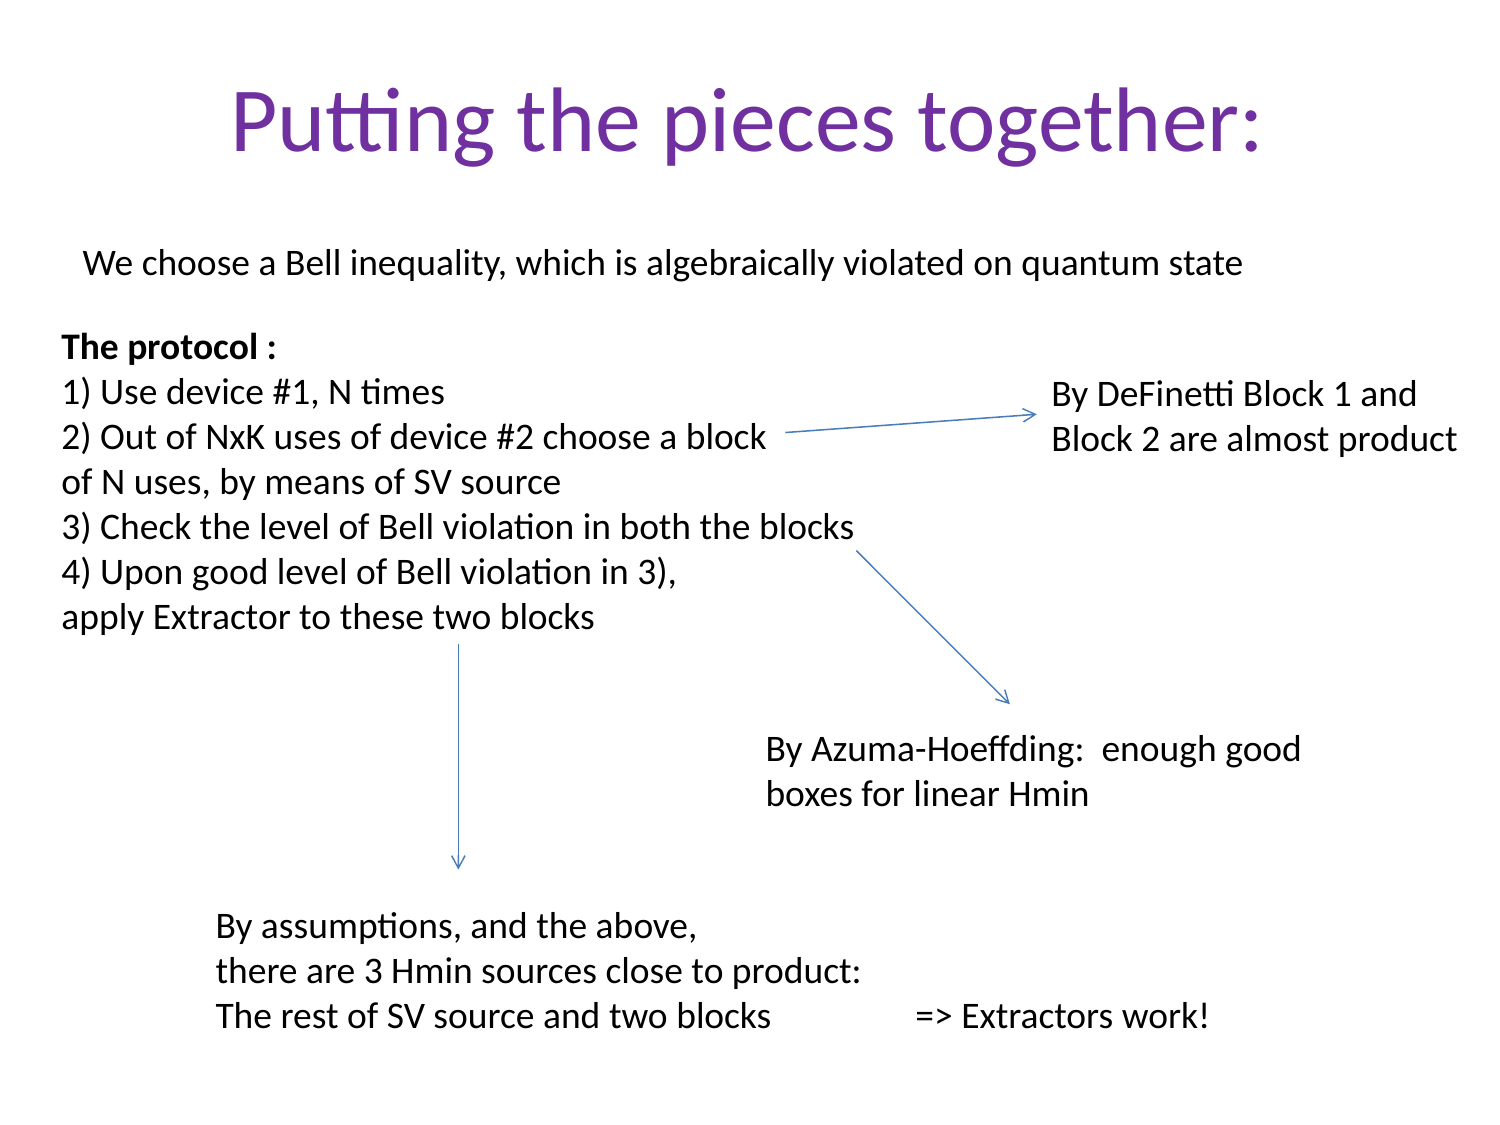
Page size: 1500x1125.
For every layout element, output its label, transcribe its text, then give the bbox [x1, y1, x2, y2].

text_box We choose a Bell inequality, which is algebraically violated on quantum state [67, 230, 1269, 290]
text_box By assumptions, and the above, there are 3 Hmin sources close to product: The rest of SV source and two blocks => Extractors work! [200, 893, 1227, 1043]
text_box Putting the pieces together: [73, 20, 1424, 209]
text_box The protocol : 1) Use device #1, N times 2) Out of NxK uses of device #2 choose a block of N uses, by means of SV source 3) Check the level of Bell violation in both the blocks 4) Upon good level of Bell violation in 3), apply Extractor to these two blocks [46, 314, 871, 645]
text_box By Azuma-Hoeffding: enough good boxes for linear Hmin [750, 716, 1318, 821]
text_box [785, 414, 1035, 433]
text_box By DeFinetti Block 1 and Block 2 are almost product [1036, 361, 1473, 467]
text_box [855, 550, 1010, 705]
